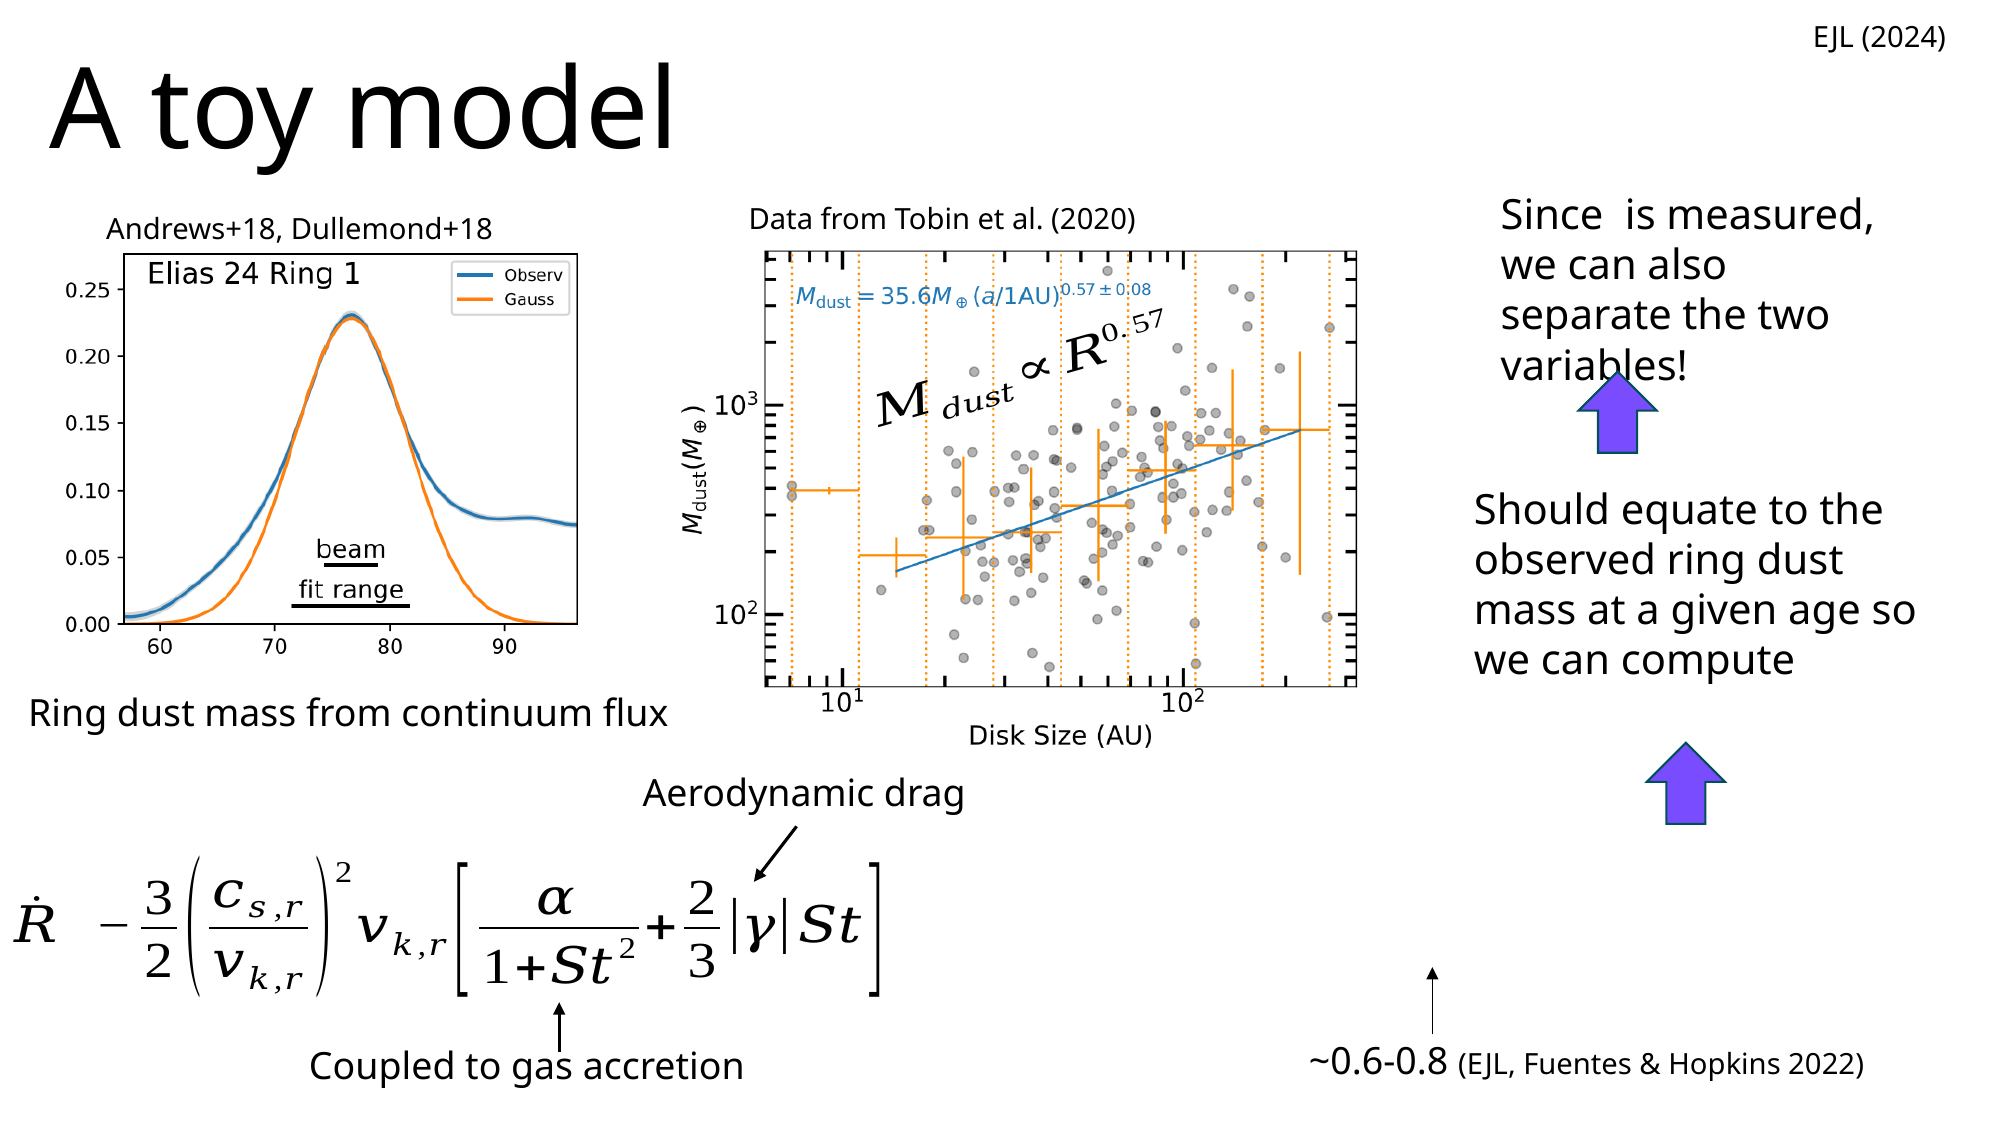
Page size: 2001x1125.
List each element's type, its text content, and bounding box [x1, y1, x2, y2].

text_box Aerodynamic drag [627, 761, 981, 821]
text_box Coupled to gas accretion [294, 1034, 761, 1094]
text_box Data from Tobin et al. (2020) [733, 193, 1151, 228]
title A toy model [34, 27, 1630, 179]
text_box [1644, 741, 1728, 825]
text_box ~0.6-0.8 (EJL, Fuentes & Hopkins 2022) [1294, 1029, 1880, 1090]
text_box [753, 826, 797, 882]
text_box EJL (2024) [1798, 10, 1961, 61]
text_box Andrews+18, Dullemond+18 [91, 203, 508, 245]
text_box Ring dust mass from continuum flux [13, 682, 669, 742]
picture [58, 245, 589, 663]
picture [669, 228, 1373, 756]
text_box [1575, 370, 1660, 454]
